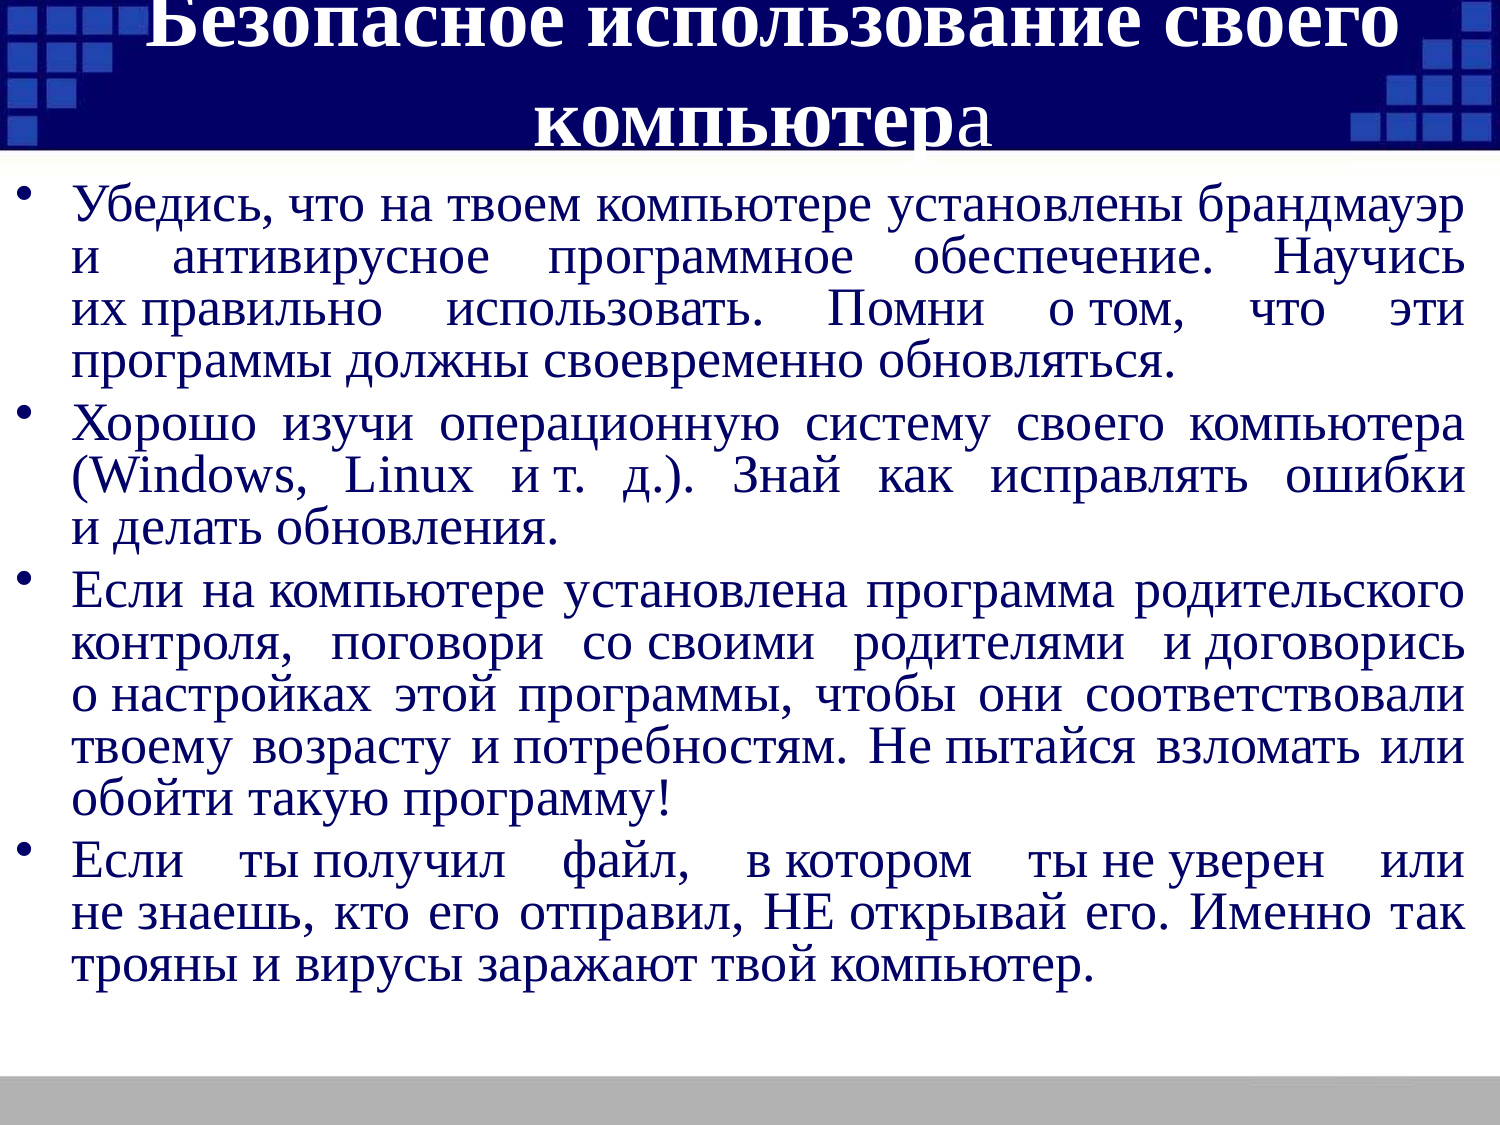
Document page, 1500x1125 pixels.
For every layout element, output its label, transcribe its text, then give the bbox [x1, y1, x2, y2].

title Безопасное использование своего компьютера [88, 0, 1439, 138]
list Убедись, что на твоем компьютере установлены брандмауэр и антивирусное программное обеспечение. Научись их правильно использовать. Помни о том, что эти программы должны своевременно обновляться. Хорошо изучи операционную систему своего компьютера (Windows, Linux и т. д.). Знай как исправлять ошибки и делать обновления. Если на компьютере установлена программа родительского контроля, поговори со своими родителями и договорись о настройках этой программы, чтобы они соответствовали твоему возрасту и потребностям. Не пытайся взломать или обойти такую программу! Если ты получил файл, в котором ты не уверен или не знаешь, кто его отправил, НЕ открывай его. Именно так трояны и вирусы заражают твой компьютер. [0, 172, 1483, 1083]
picture [0, 0, 1500, 1125]
